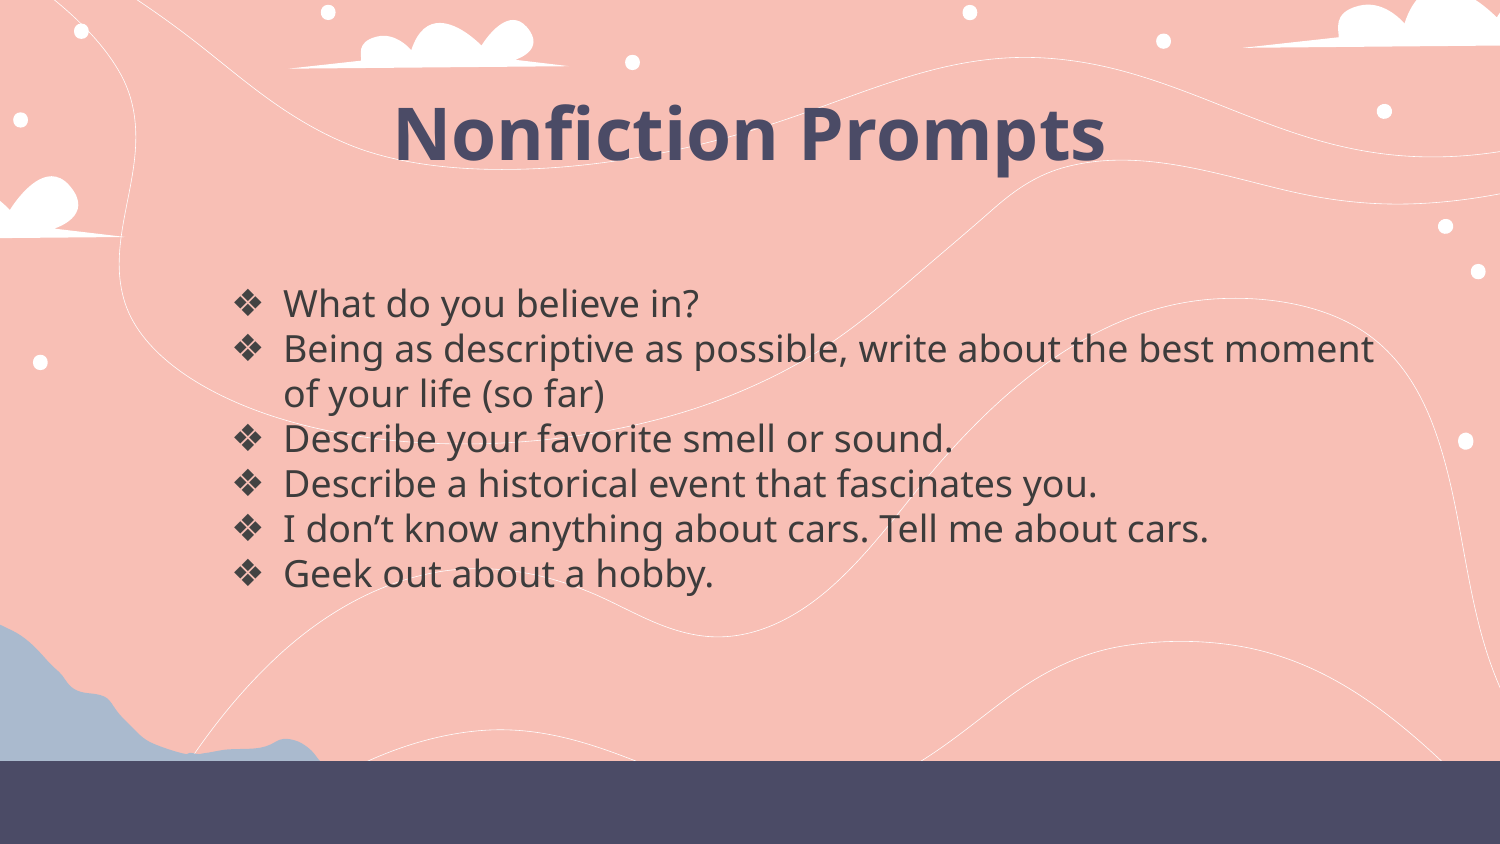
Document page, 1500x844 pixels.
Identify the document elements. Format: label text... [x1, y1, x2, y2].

list What do you believe in? Being as descriptive as possible, write about the best moment of your life (so far) Describe your favorite smell or sound. Describe a historical event that fascinates you. I don’t know anything about cars. Tell me about cars. Geek out about a hobby. [193, 264, 1418, 648]
title Nonfiction Prompts [118, 72, 1382, 167]
